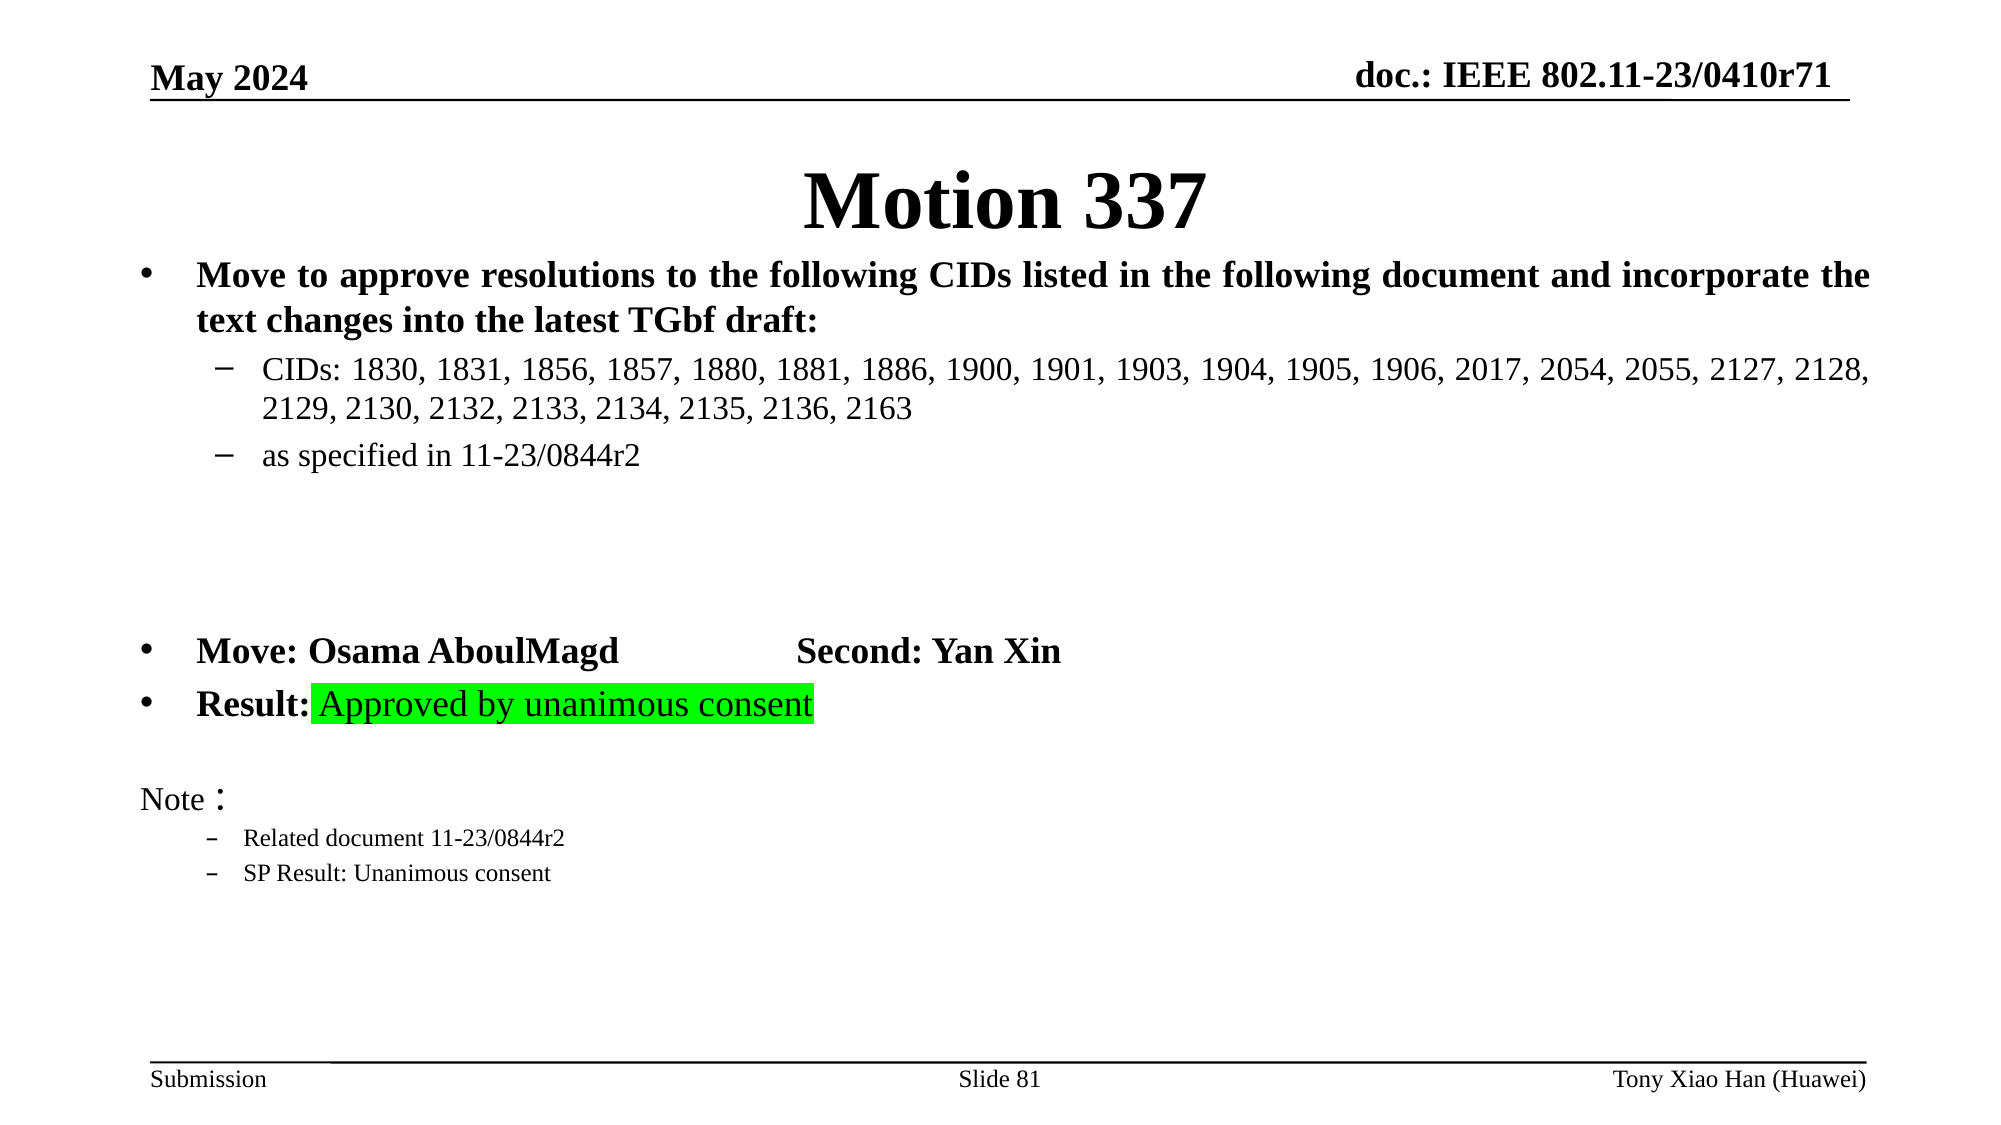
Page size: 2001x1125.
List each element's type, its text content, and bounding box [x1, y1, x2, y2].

text_box Motion 337 [368, 137, 1644, 212]
text_box Move to approve resolutions to the following CIDs listed in the following document and incorporate the text changes into the latest TGbf draft: CIDs: 1830, 1831, 1856, 1857, 1880, 1881, 1886, 1900, 1901, 1903, 1904, 1905, 1906, 2017, 2054, 2055, 2127, 2128, 2129, 2130, 2132, 2133, 2134, 2135, 2136, 2163 as specified in 11-23/0844r2 Move: Osama AboulMagd Second: Yan Xin Result: Approved by unanimous consent Note： Related document 11-23/0844r2 SP Result: Unanimous consent [125, 212, 1888, 900]
